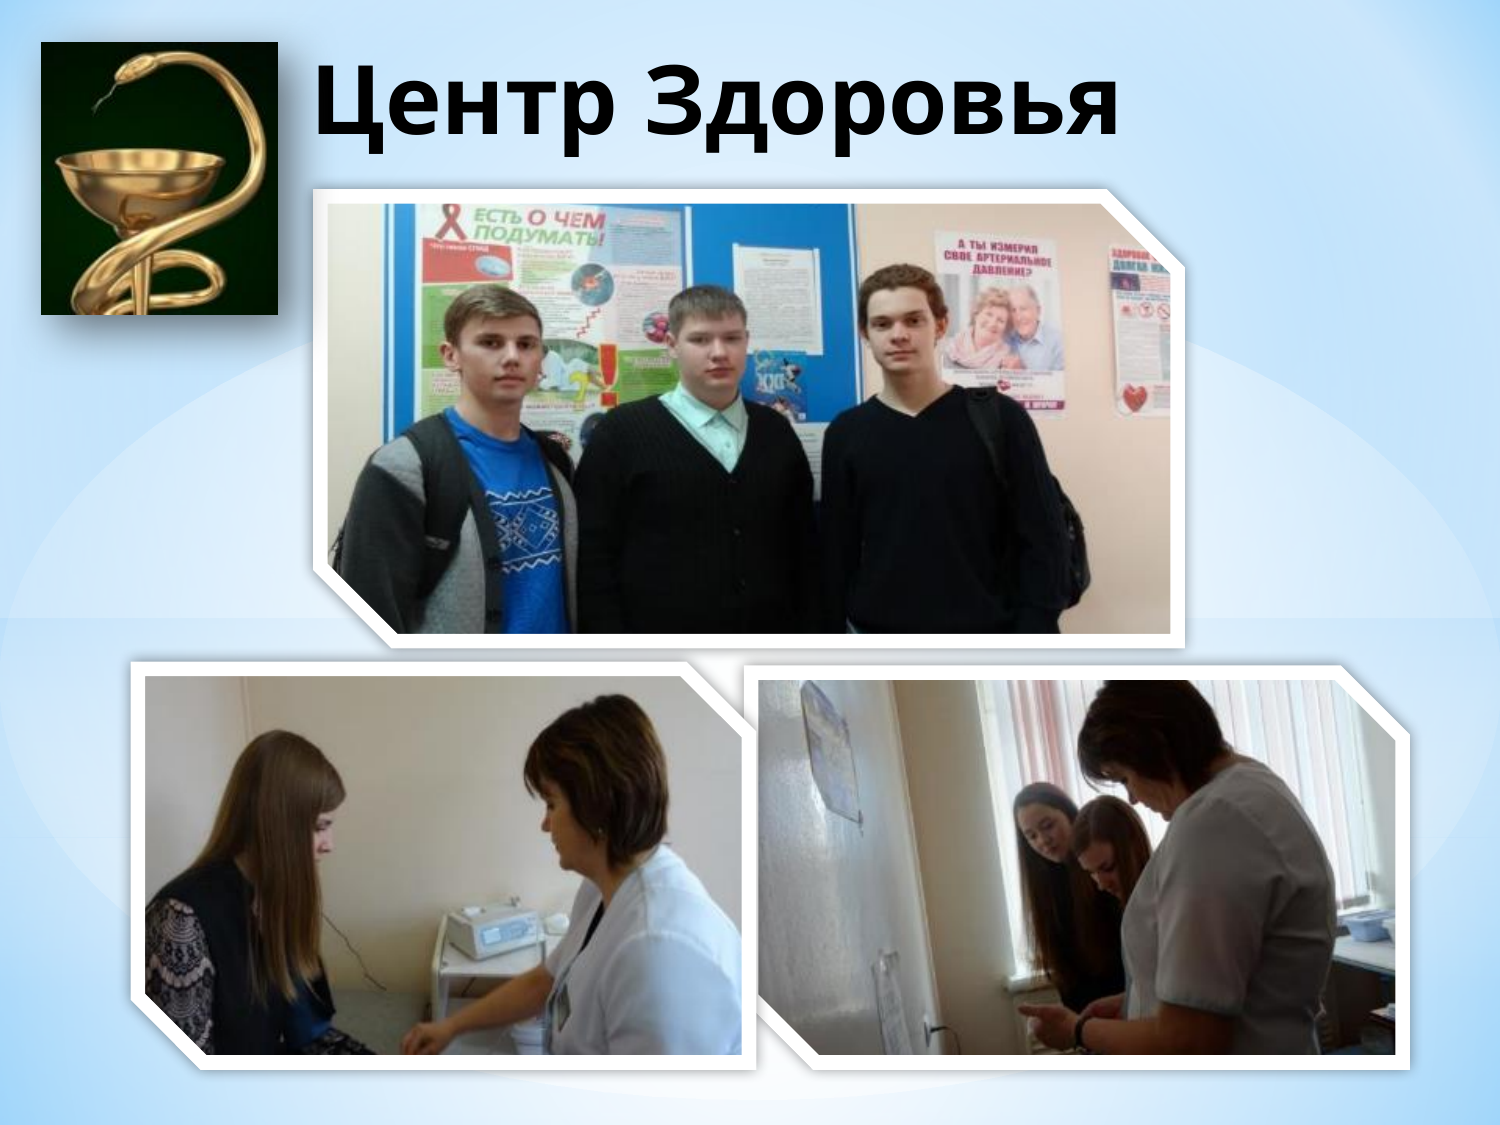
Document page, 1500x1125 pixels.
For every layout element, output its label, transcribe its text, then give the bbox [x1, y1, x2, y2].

title Центр Здоровья [292, 30, 1252, 219]
picture [137, 668, 1403, 1063]
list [320, 196, 1178, 642]
picture [40, 42, 278, 315]
